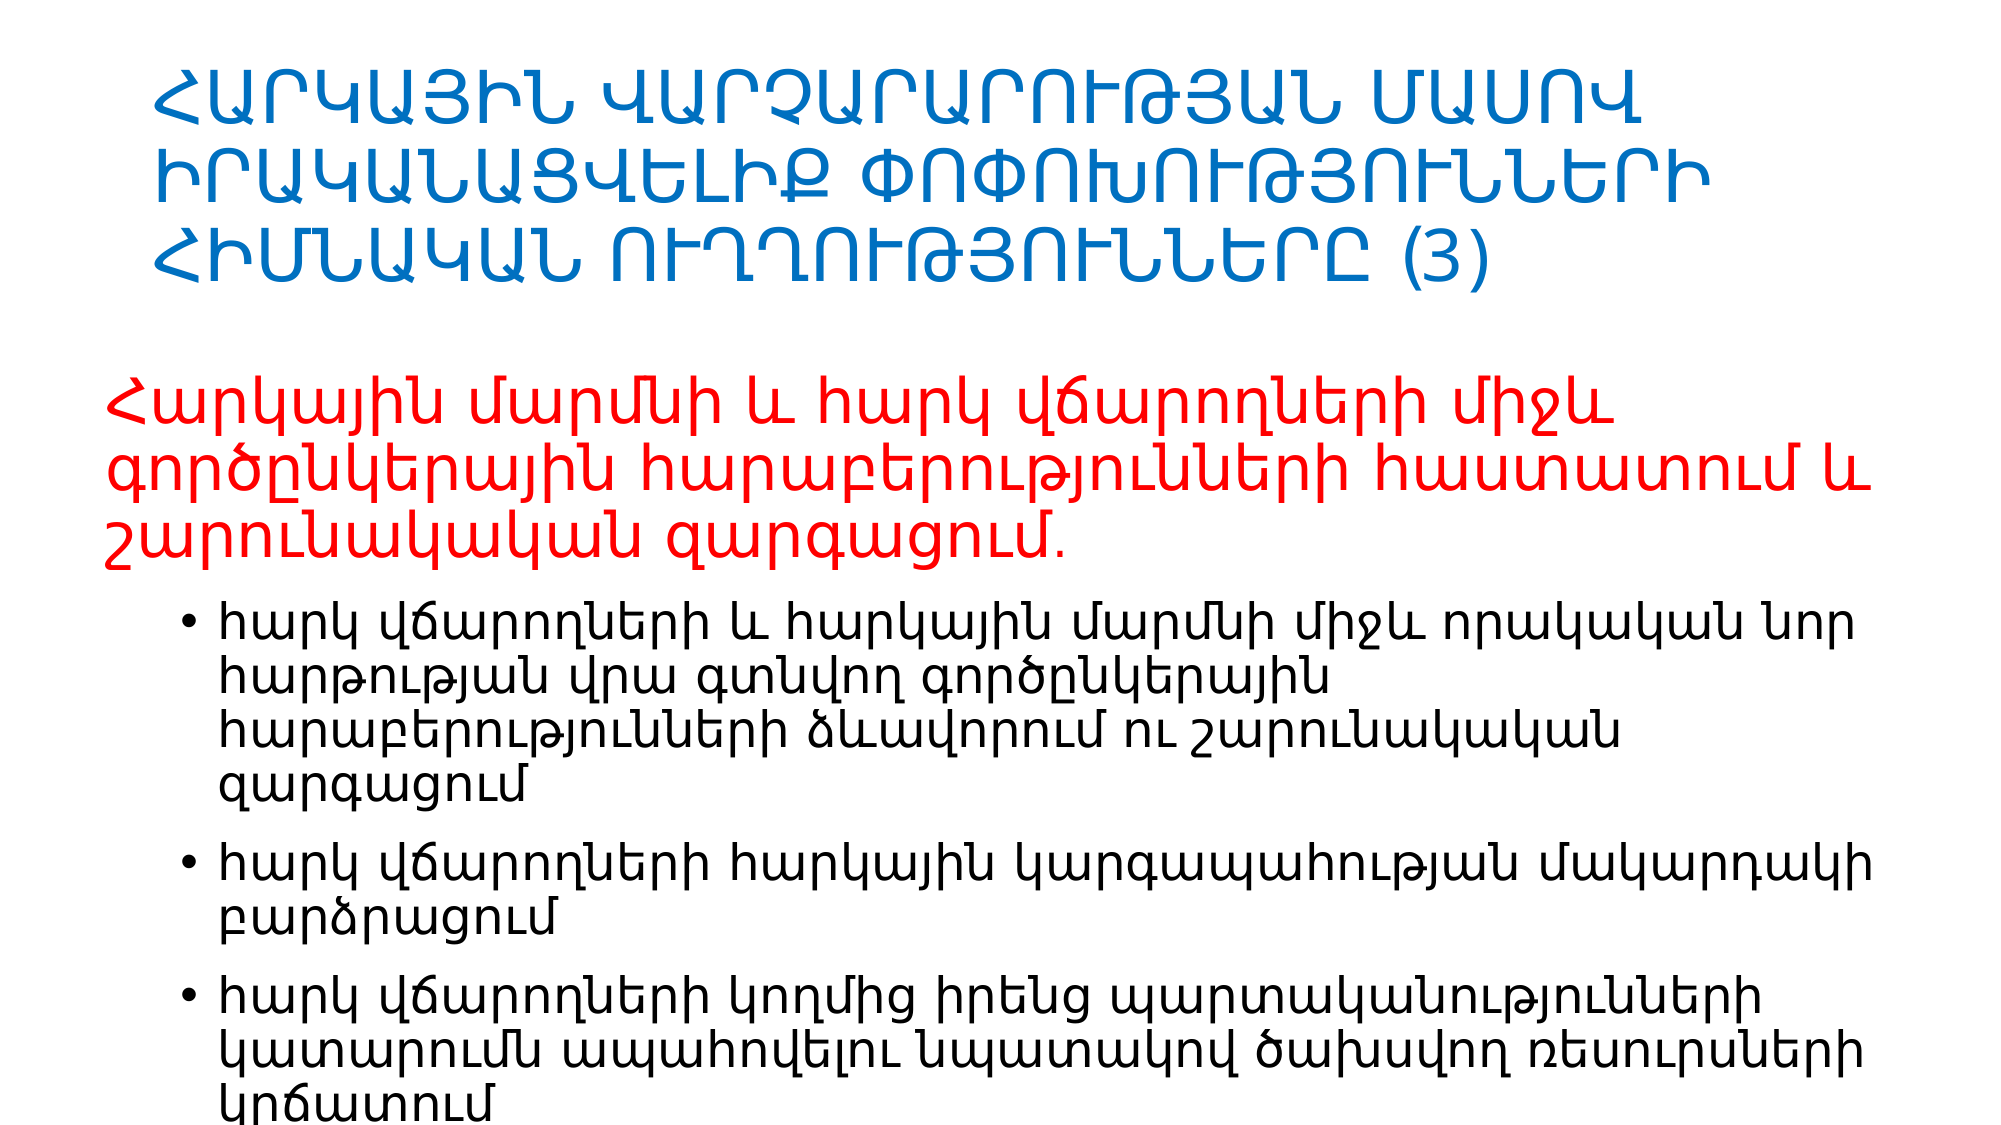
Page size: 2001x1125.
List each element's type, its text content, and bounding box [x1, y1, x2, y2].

list Հարկային մարմնի և հարկ վճարողների միջև գործընկերային հարաբերու­թյուն­ների հաստատում և շարունակական զարգացում. հարկ վճա­րող­ների և հարկային մարմնի միջև որակական նոր հարթության վրա գտնվող գործընկերային հարաբերությունների ձևավորում ու շարունակական զարգացում հարկ վճա­րողների հարկային կարգապահության մակարդակի բարձրացում հարկ վճարողների կողմից իրենց պարտակա­նու­թյուն­ների կատարումն ապահովելու նպատակով ծախսվող ռեսուրսների կրճատում [90, 361, 1934, 1071]
title ՀԱՐԿԱՅԻՆ ՎԱՐՉԱՐԱՐՈՒԹՅԱՆ ՄԱՍՈՎ ԻՐԱԿԱՆԱՑՎԵԼԻՔ ՓՈՓՈԽՈՒԹՅՈՒՆՆԵՐԻ ՀԻՄՆԱԿԱՆ ՈՒՂՂՈՒԹՅՈՒՆՆԵՐԸ (3) [137, 42, 1863, 315]
